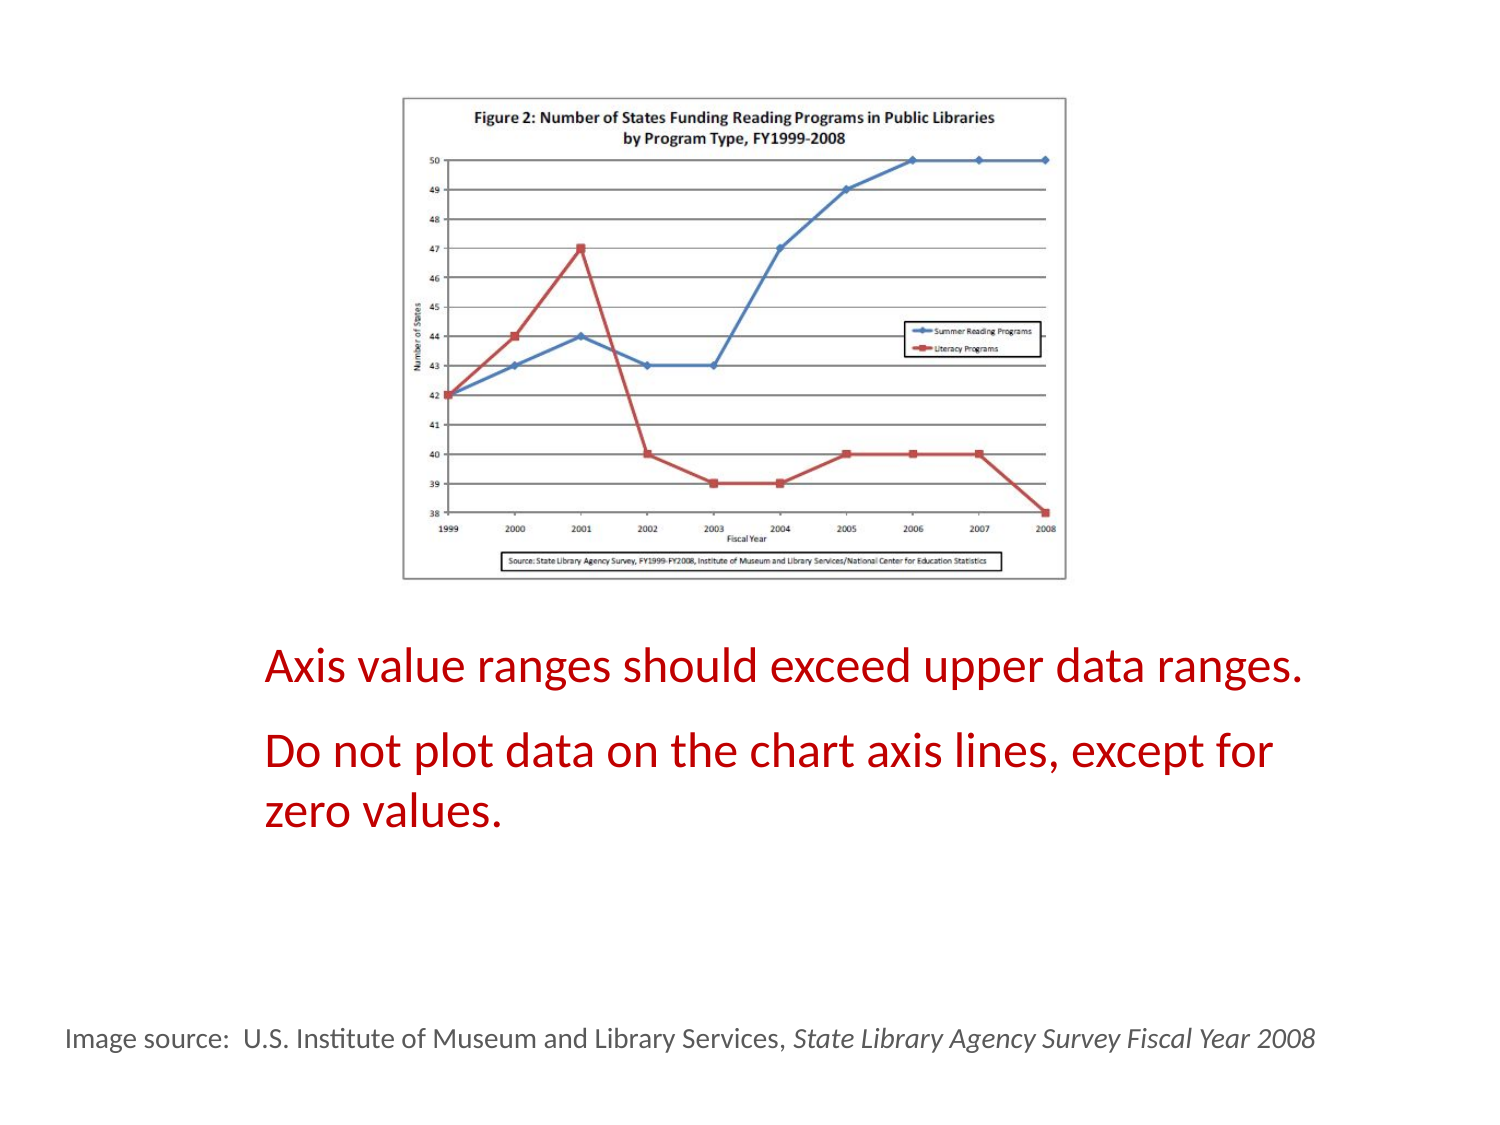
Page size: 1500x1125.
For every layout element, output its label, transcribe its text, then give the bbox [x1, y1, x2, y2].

picture [374, 87, 1116, 592]
text_box Image source: U.S. Institute of Museum and Library Services, State Library Agency Survey Fiscal Year 2008 [50, 1012, 1363, 1063]
text_box Axis value ranges should exceed upper data ranges. Do not plot data on the chart axis lines, except for zero values. [249, 624, 1363, 845]
